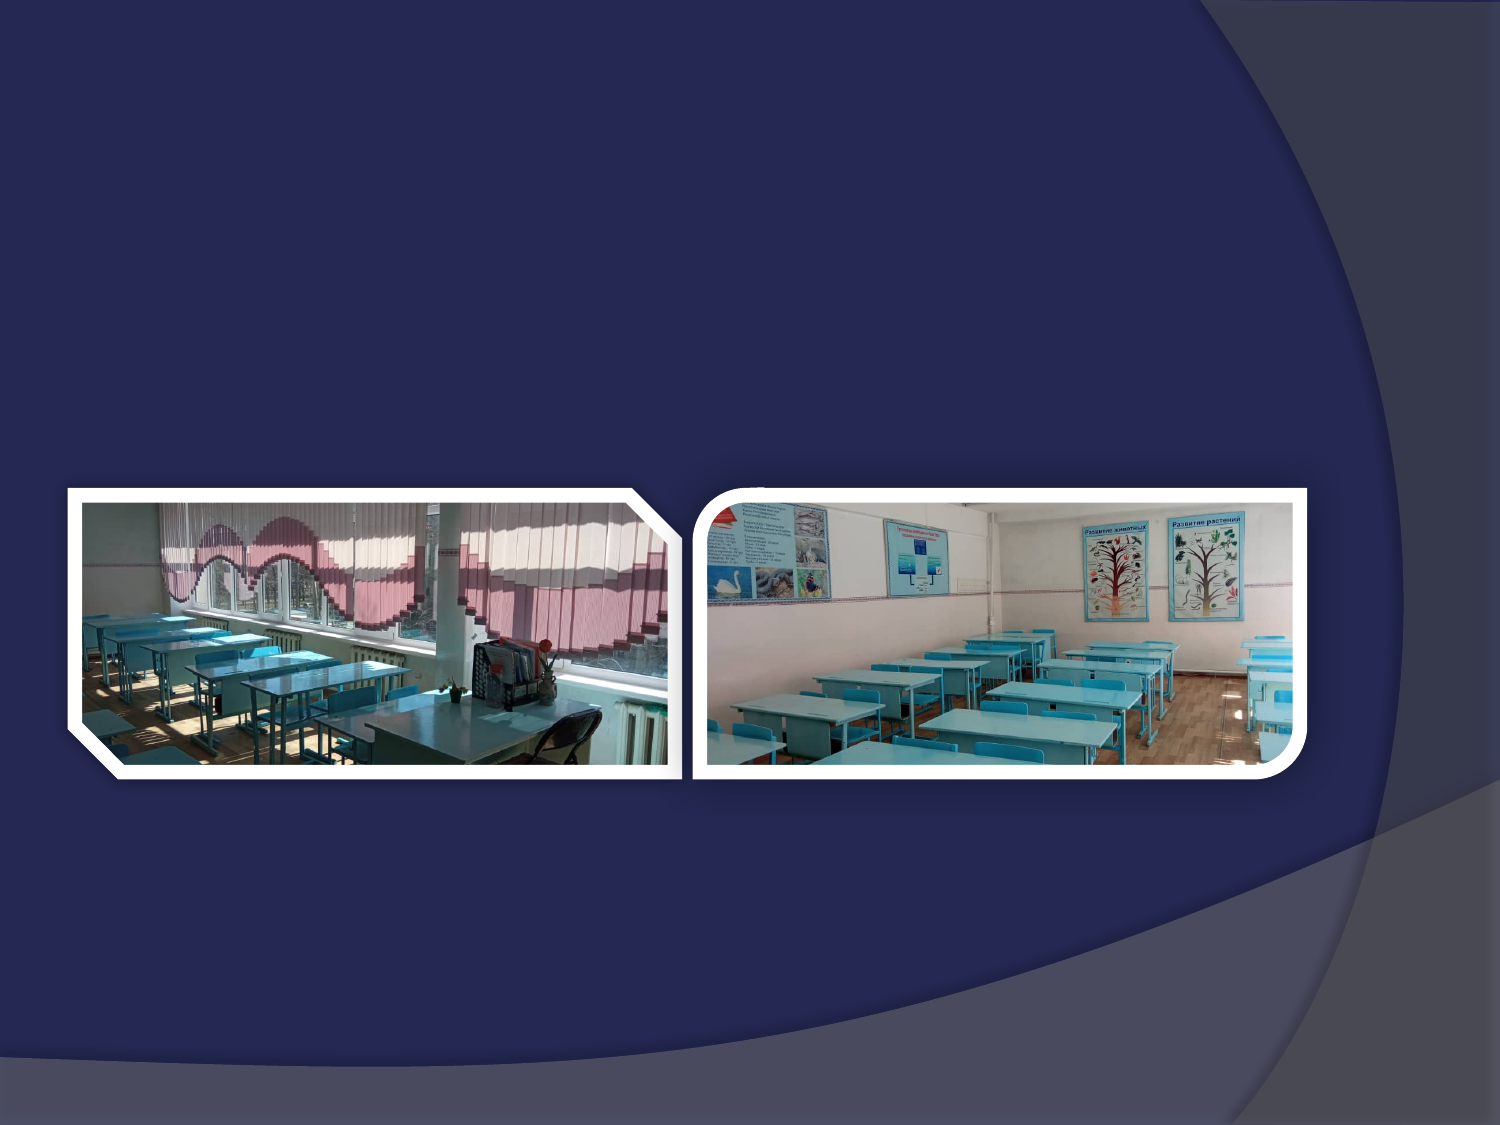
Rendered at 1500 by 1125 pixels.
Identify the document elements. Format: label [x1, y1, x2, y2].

list [74, 494, 676, 773]
list [699, 494, 1301, 773]
